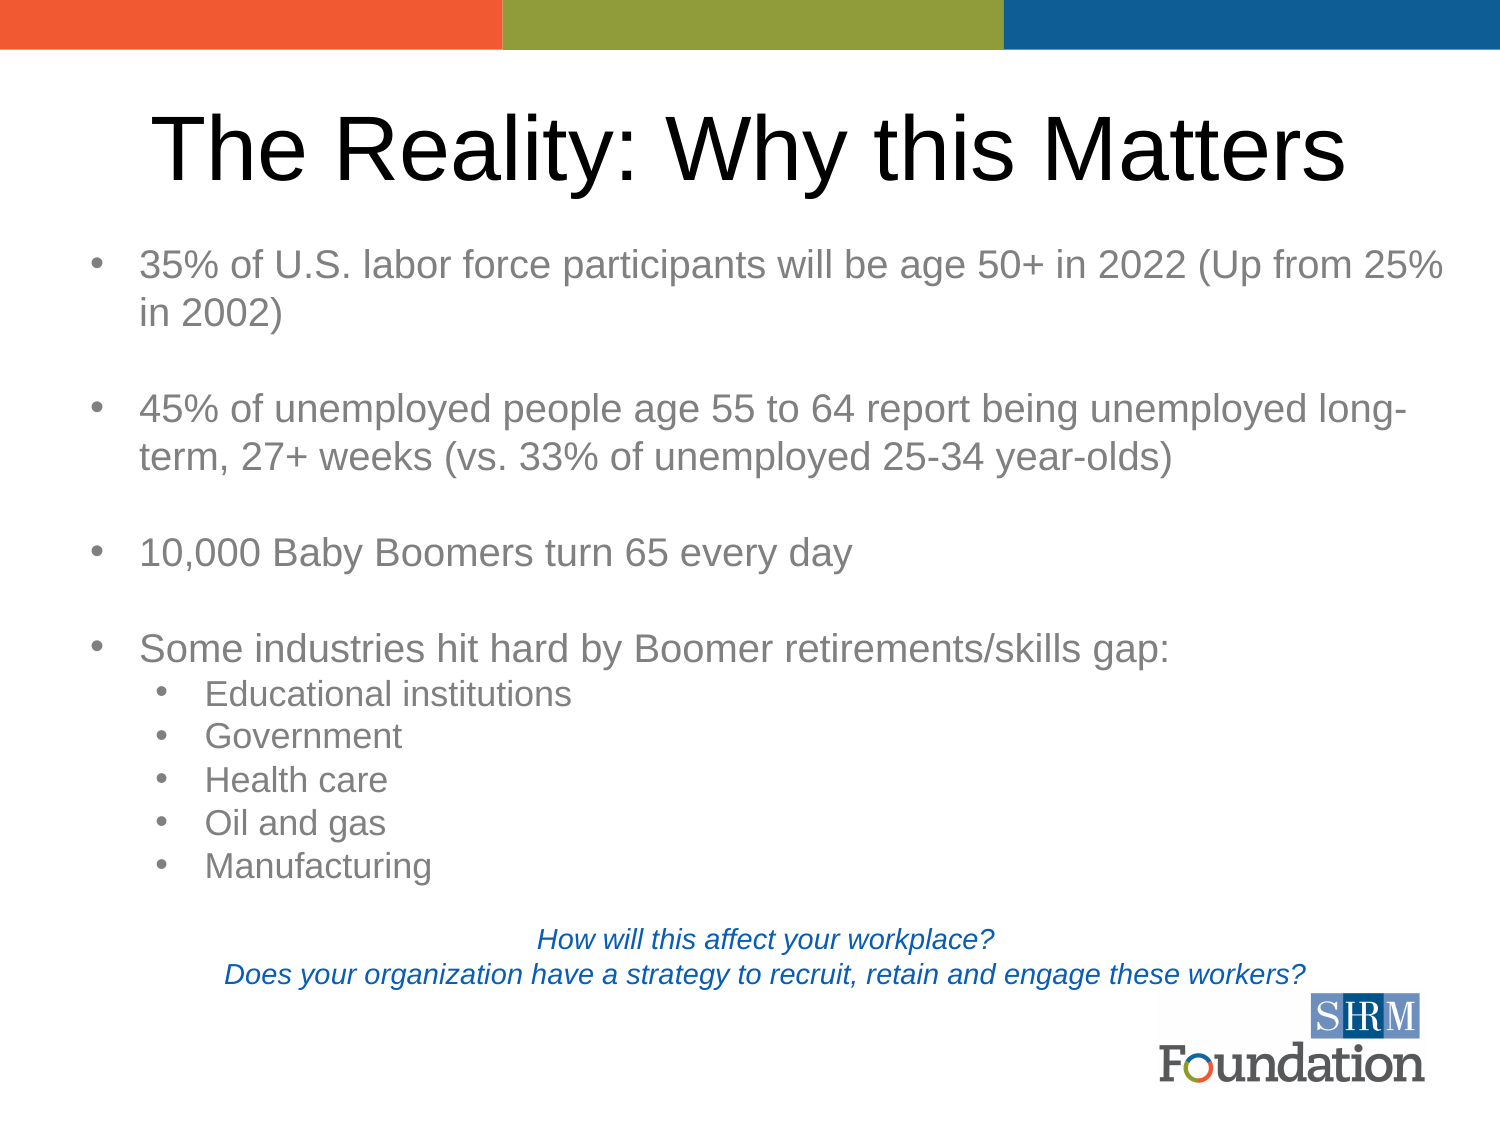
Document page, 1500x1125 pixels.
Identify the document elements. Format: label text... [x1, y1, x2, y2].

text_box 35% of U.S. labor force participants will be age 50+ in 2022 (Up from 25% in 2002) 45% of unemployed people age 55 to 64 report being unemployed long-term, 27+ weeks (vs. 33% of unemployed 25-34 year-olds) 10,000 Baby Boomers turn 65 every day Some industries hit hard by Boomer retirements/skills gap: Educational institutions Government Health care Oil and gas Manufacturing How will this affect your workplace? Does your organization have a strategy to recruit, retain and engage these workers? [75, 231, 1466, 1015]
picture [1155, 989, 1429, 1086]
text_box [502, 0, 1003, 51]
text_box [0, 0, 502, 51]
text_box [1003, 0, 1500, 51]
text_box The Reality: Why this Matters [0, 74, 1500, 208]
